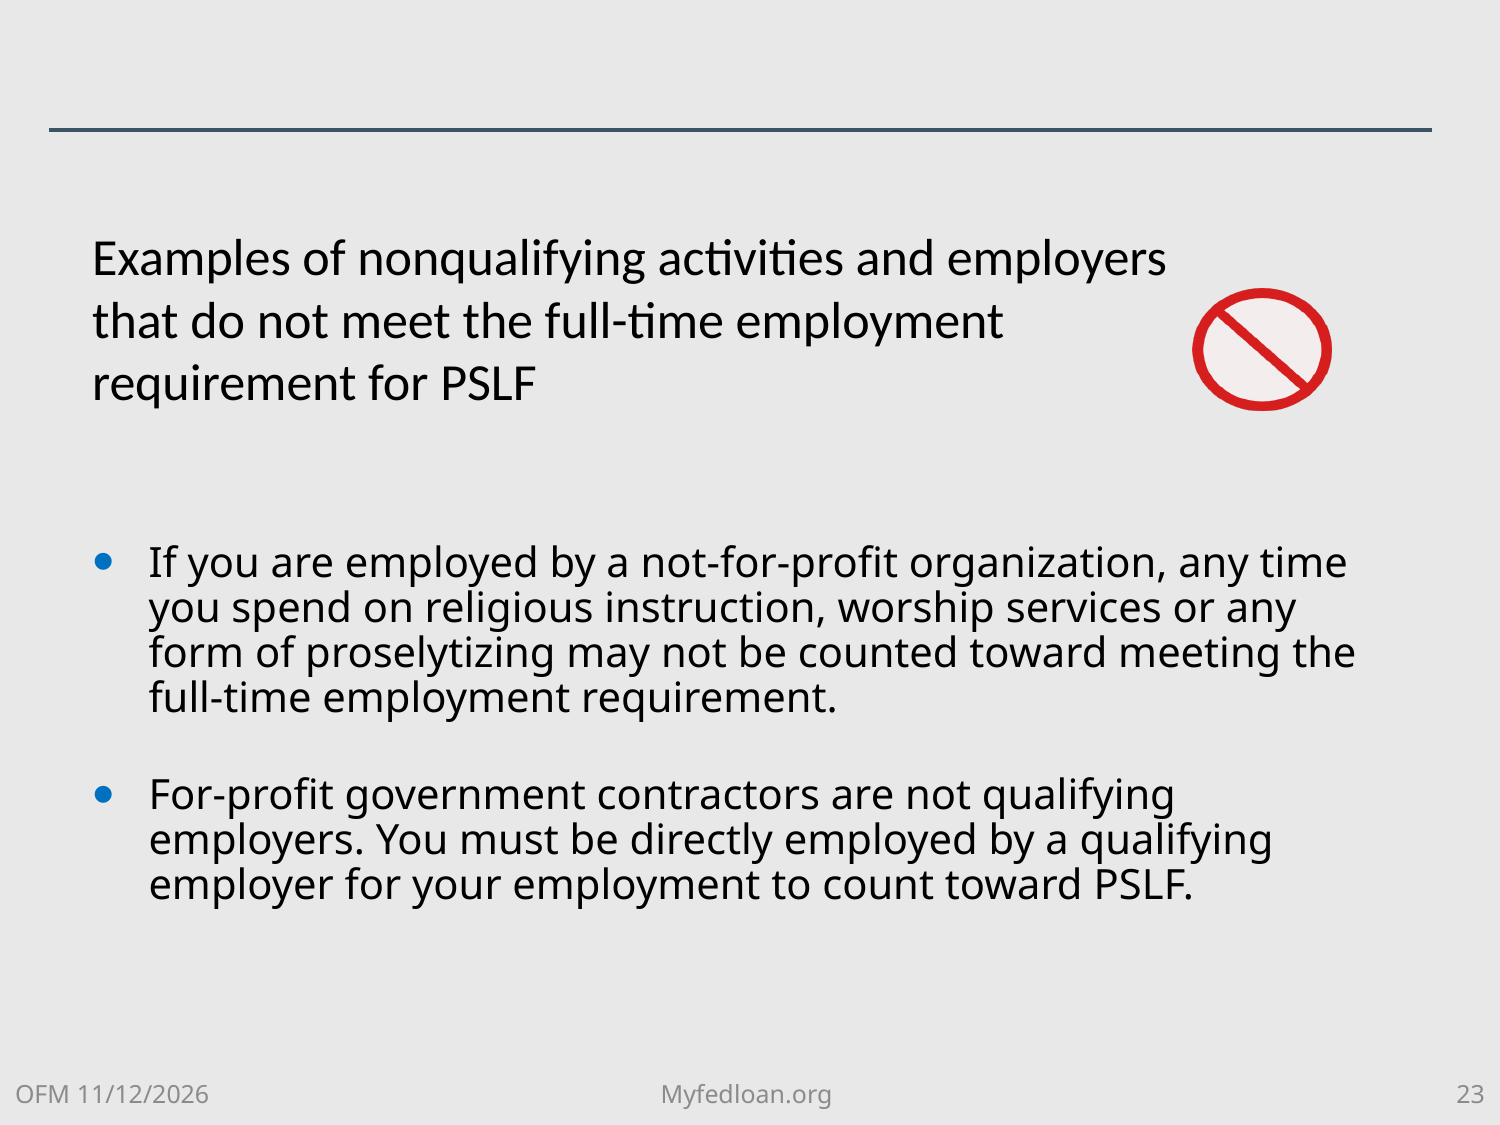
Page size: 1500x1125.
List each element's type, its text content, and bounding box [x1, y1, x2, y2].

list If you are employed by a not-for-profit organization, any time you spend on religious instruction, worship services or any form of proselytizing may not be counted toward meeting the full-time employment requirement. For-profit government contractors are not qualifying employers. You must be directly employed by a qualifying employer for your employment to count toward PSLF. [77, 533, 1397, 942]
footer Myfedloan.org [496, 1065, 1004, 1125]
slide_number 23 [1162, 1065, 1500, 1125]
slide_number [0, 1065, 338, 1125]
text_box Examples of nonqualifying activities and employers that do not meet the full-time employment requirement for PSLF [77, 216, 1193, 419]
picture [1191, 287, 1332, 411]
title Nonqualified employers or employment [49, 121, 1344, 131]
